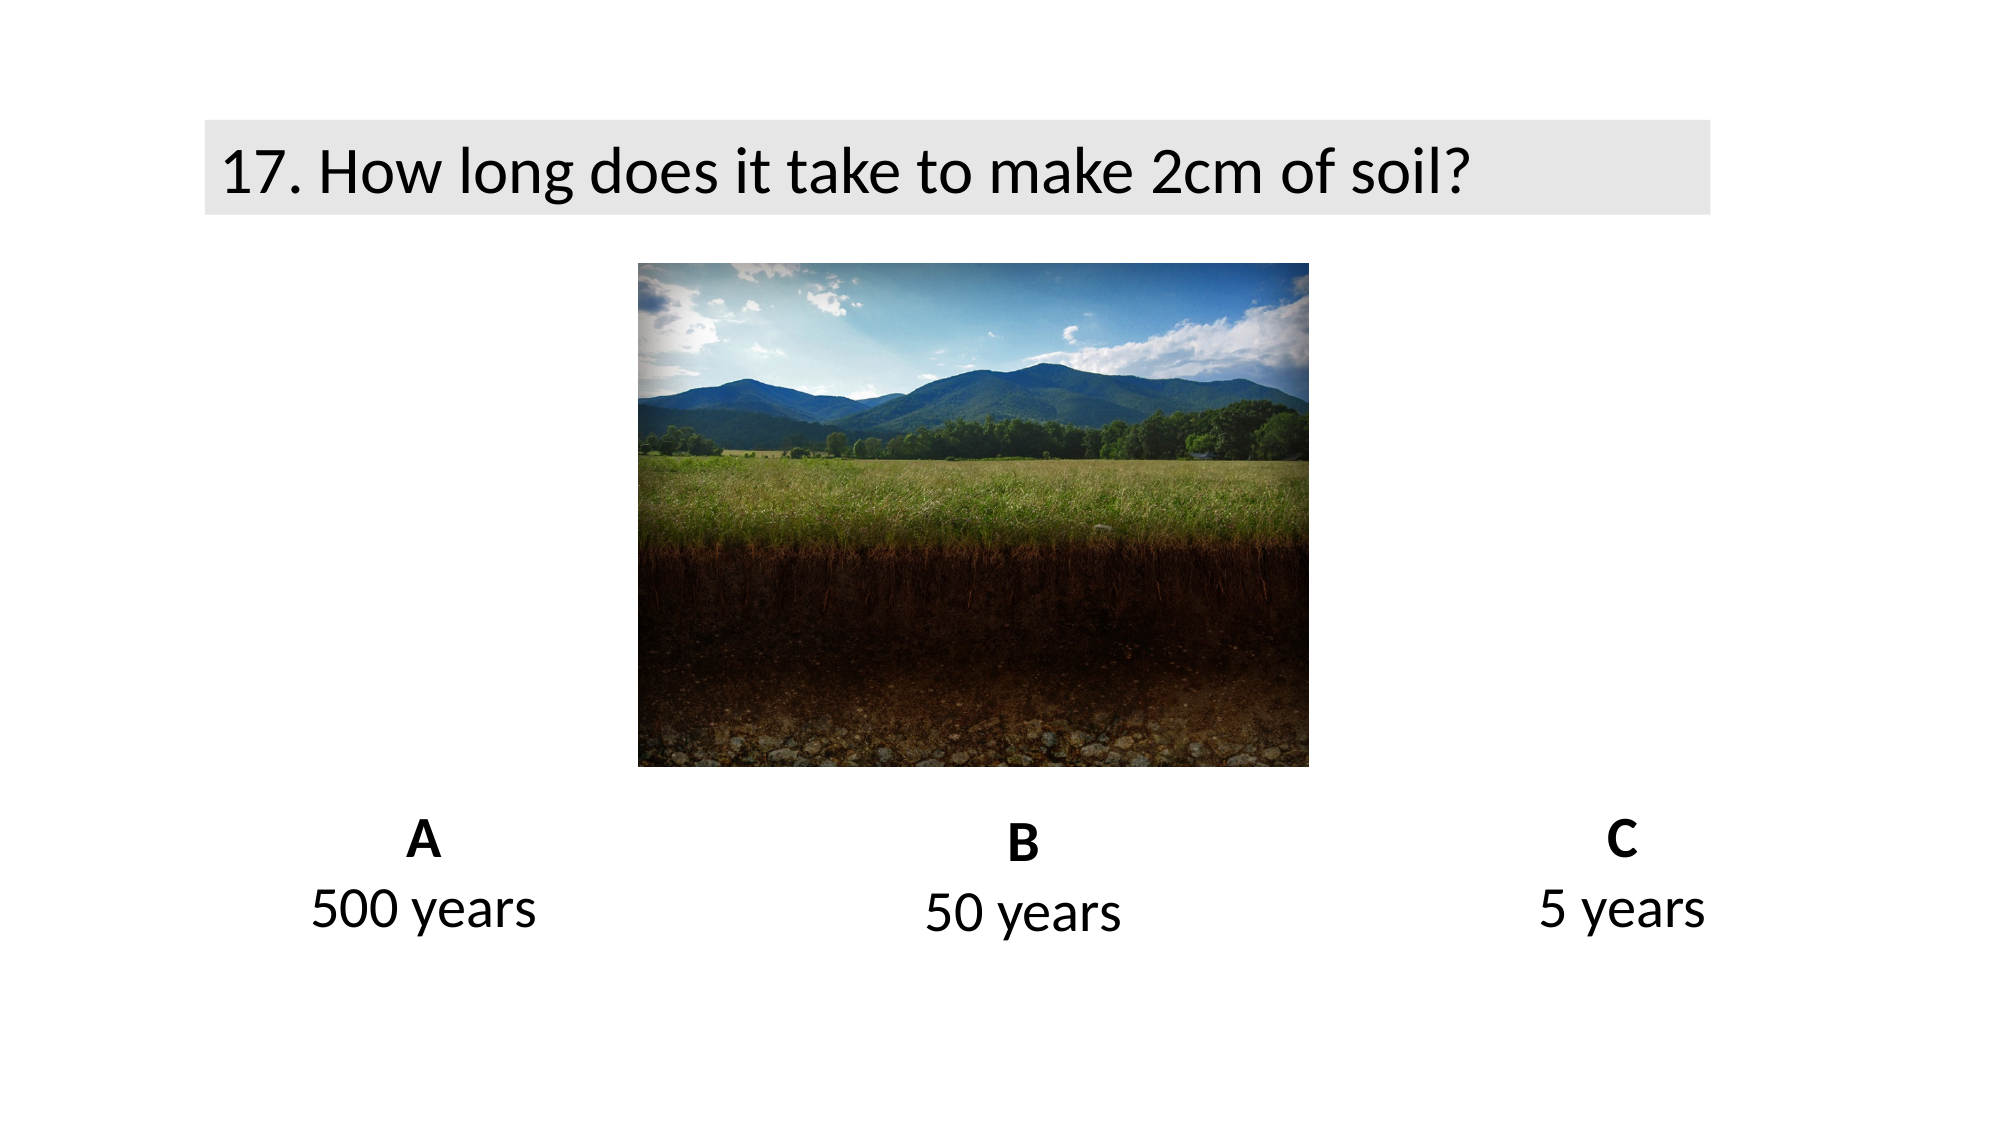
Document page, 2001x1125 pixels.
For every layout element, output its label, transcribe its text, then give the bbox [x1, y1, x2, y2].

text_box 17. How long does it take to make 2cm of soil? [204, 119, 1711, 215]
picture [638, 262, 1309, 767]
text_box C 5 years [1447, 792, 1798, 947]
text_box A 500 years [247, 792, 600, 947]
text_box B 50 years [804, 795, 1243, 950]
